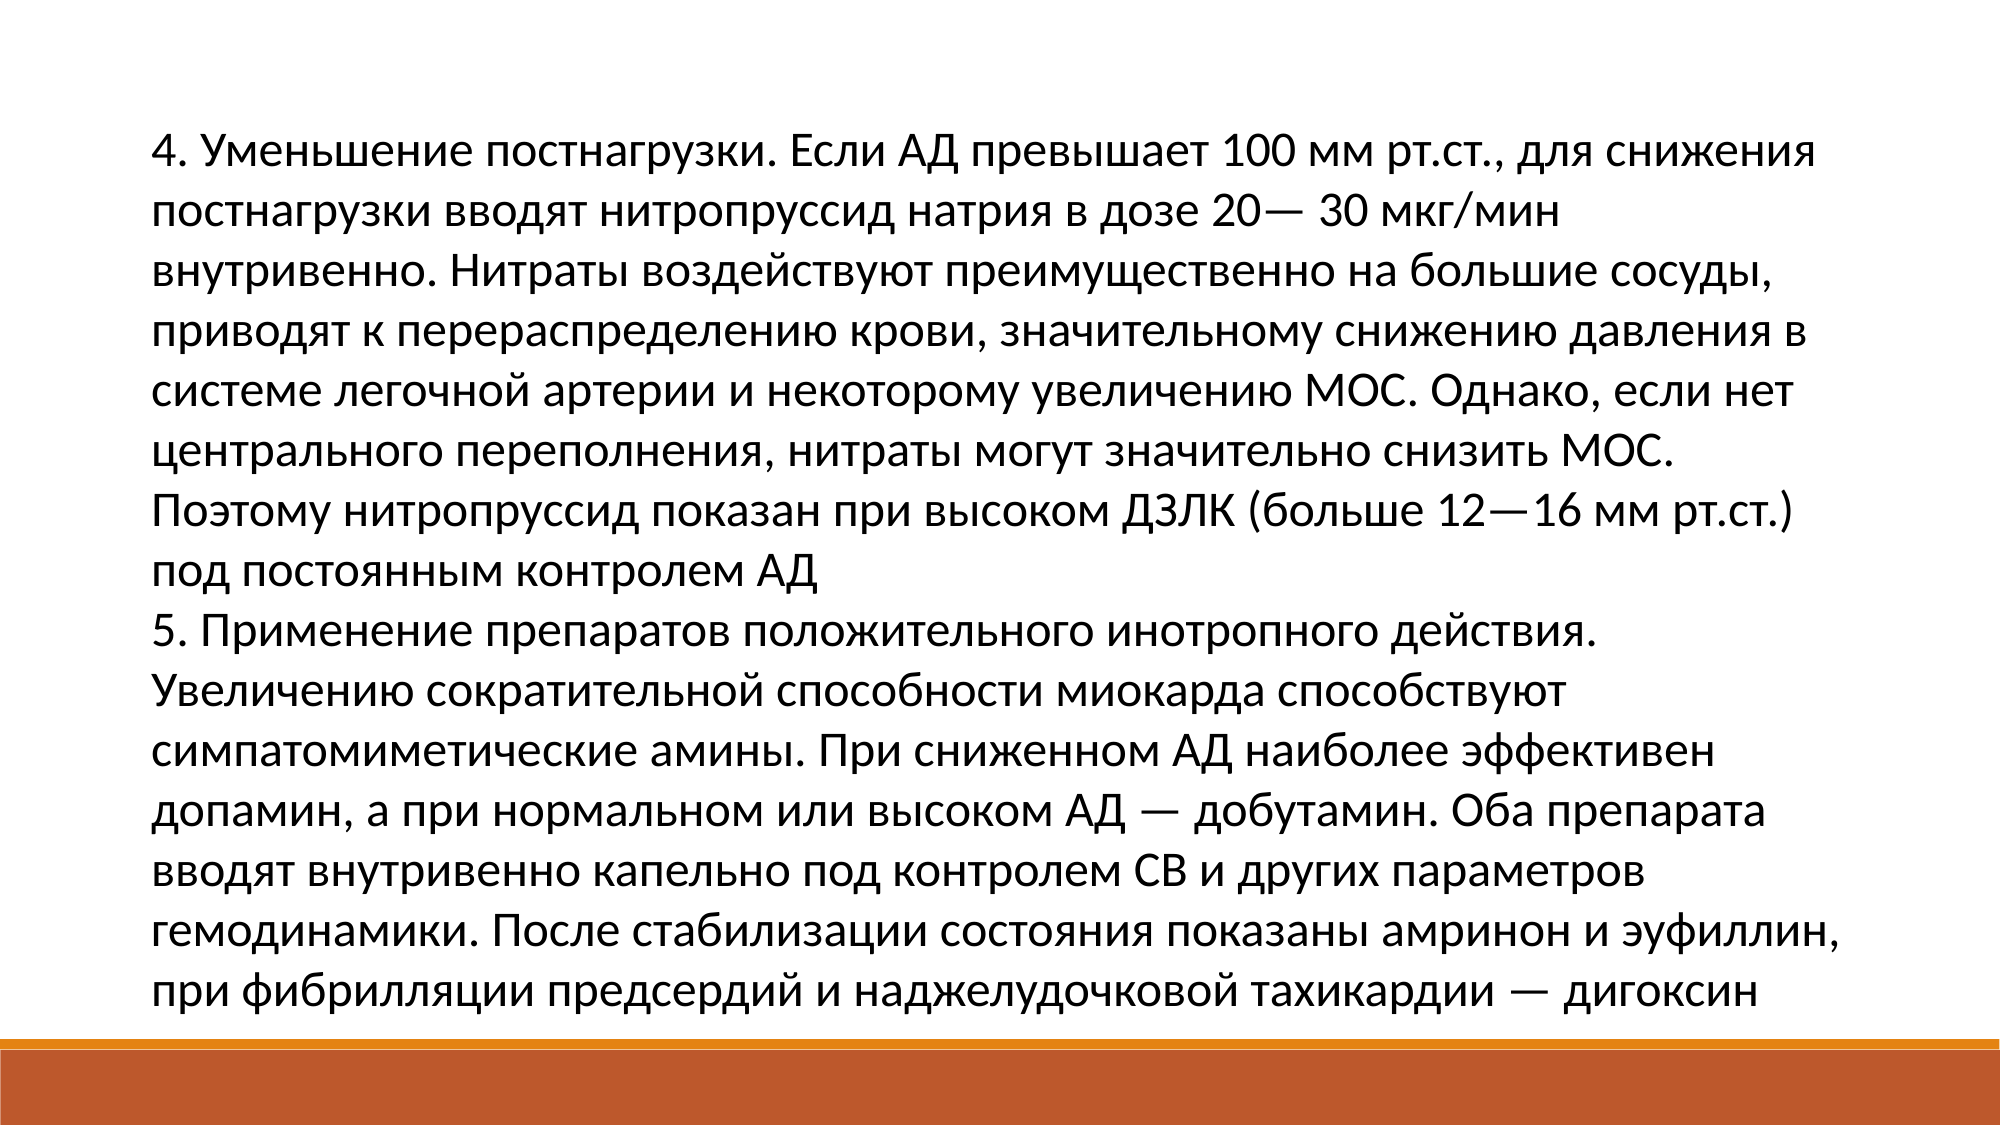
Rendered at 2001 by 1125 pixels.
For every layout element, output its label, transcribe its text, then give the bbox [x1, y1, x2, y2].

text_box 4. Уменьшение постнагрузки. Если АД превышает 100 мм рт.ст., для снижения постнагрузки вводят нитропруссид натрия в дозе 20— 30 мкг/мин внутривенно. Нитраты воздействуют преимущественно на большие сосуды, приводят к перераспределению крови, значительному снижению давления в системе легочной артерии и некоторому увеличению МОС. Однако, если нет центрального переполнения, нитраты могут значительно снизить МОС. Поэтому нитропруссид показан при высоком ДЗЛК (больше 12—16 мм рт.ст.) под постоянным контролем АД 5. Применение препаратов положительного инотропного действия. Увеличению сократительной способности миокарда способствуют симпатомиметические амины. При сниженном АД наиболее эффективен допамин, а при нормальном или высоком АД — добутамин. Оба препарата вводят внутривенно капельно под контролем СВ и других параметров гемодинамики. После стабилизации состояния показаны амринон и эуфиллин, при фибрилляции предсердий и наджелудочковой тахикардии — дигоксин [136, 108, 1859, 1024]
